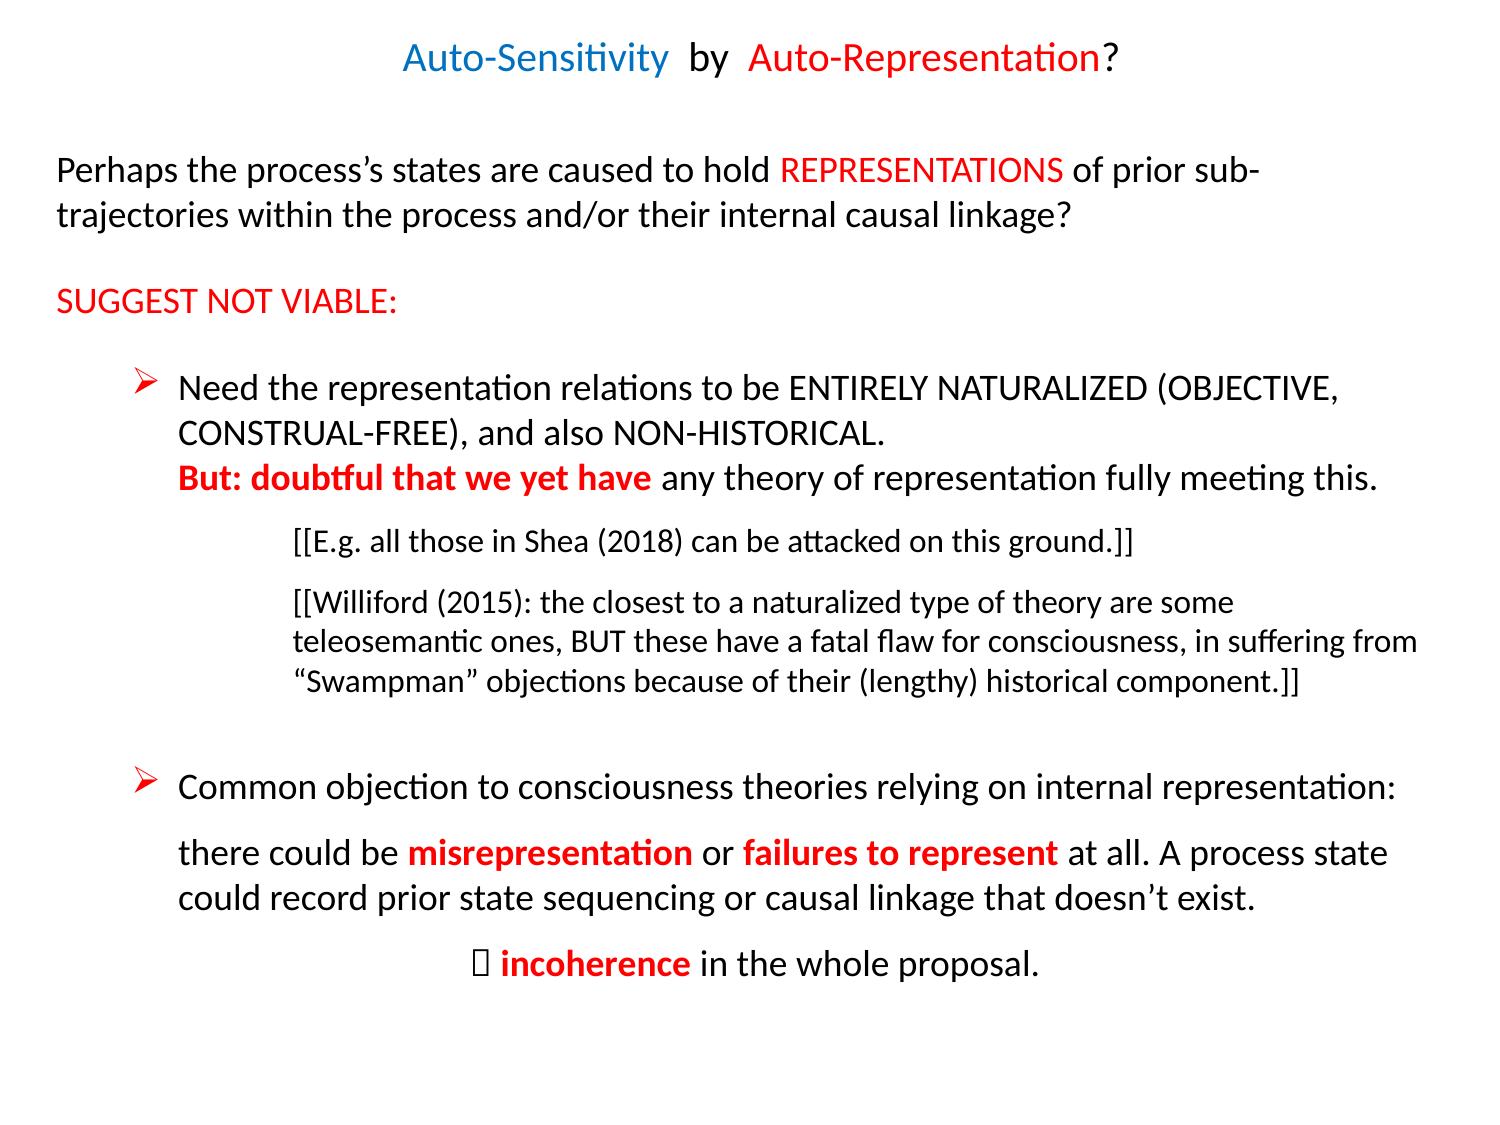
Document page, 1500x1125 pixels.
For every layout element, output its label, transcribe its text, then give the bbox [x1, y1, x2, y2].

title Auto-Sensitivity by Auto-Representation? [53, 19, 1470, 90]
list Perhaps the process’s states are caused to hold REPRESENTATIONS of prior sub-trajectories within the process and/or their internal causal linkage? SUGGEST NOT VIABLE: Need the representation relations to be ENTIRELY NATURALIZED (OBJECTIVE, CONSTRUAL-FREE), and also NON-HISTORICAL. But: doubtful that we yet have any theory of representation fully meeting this. [[E.g. all those in Shea (2018) can be attacked on this ground.]] [[Williford (2015): the closest to a naturalized type of theory are some teleosemantic ones, BUT these have a fatal flaw for consciousness, in suffering from “Swampman” objections because of their (lengthy) historical component.]] Common objection to consciousness theories relying on internal representation: there could be misrepresentation or failures to represent at all. A process state could record prior state sequencing or causal linkage that doesn’t exist.  incoherence in the whole proposal. [41, 137, 1442, 1000]
